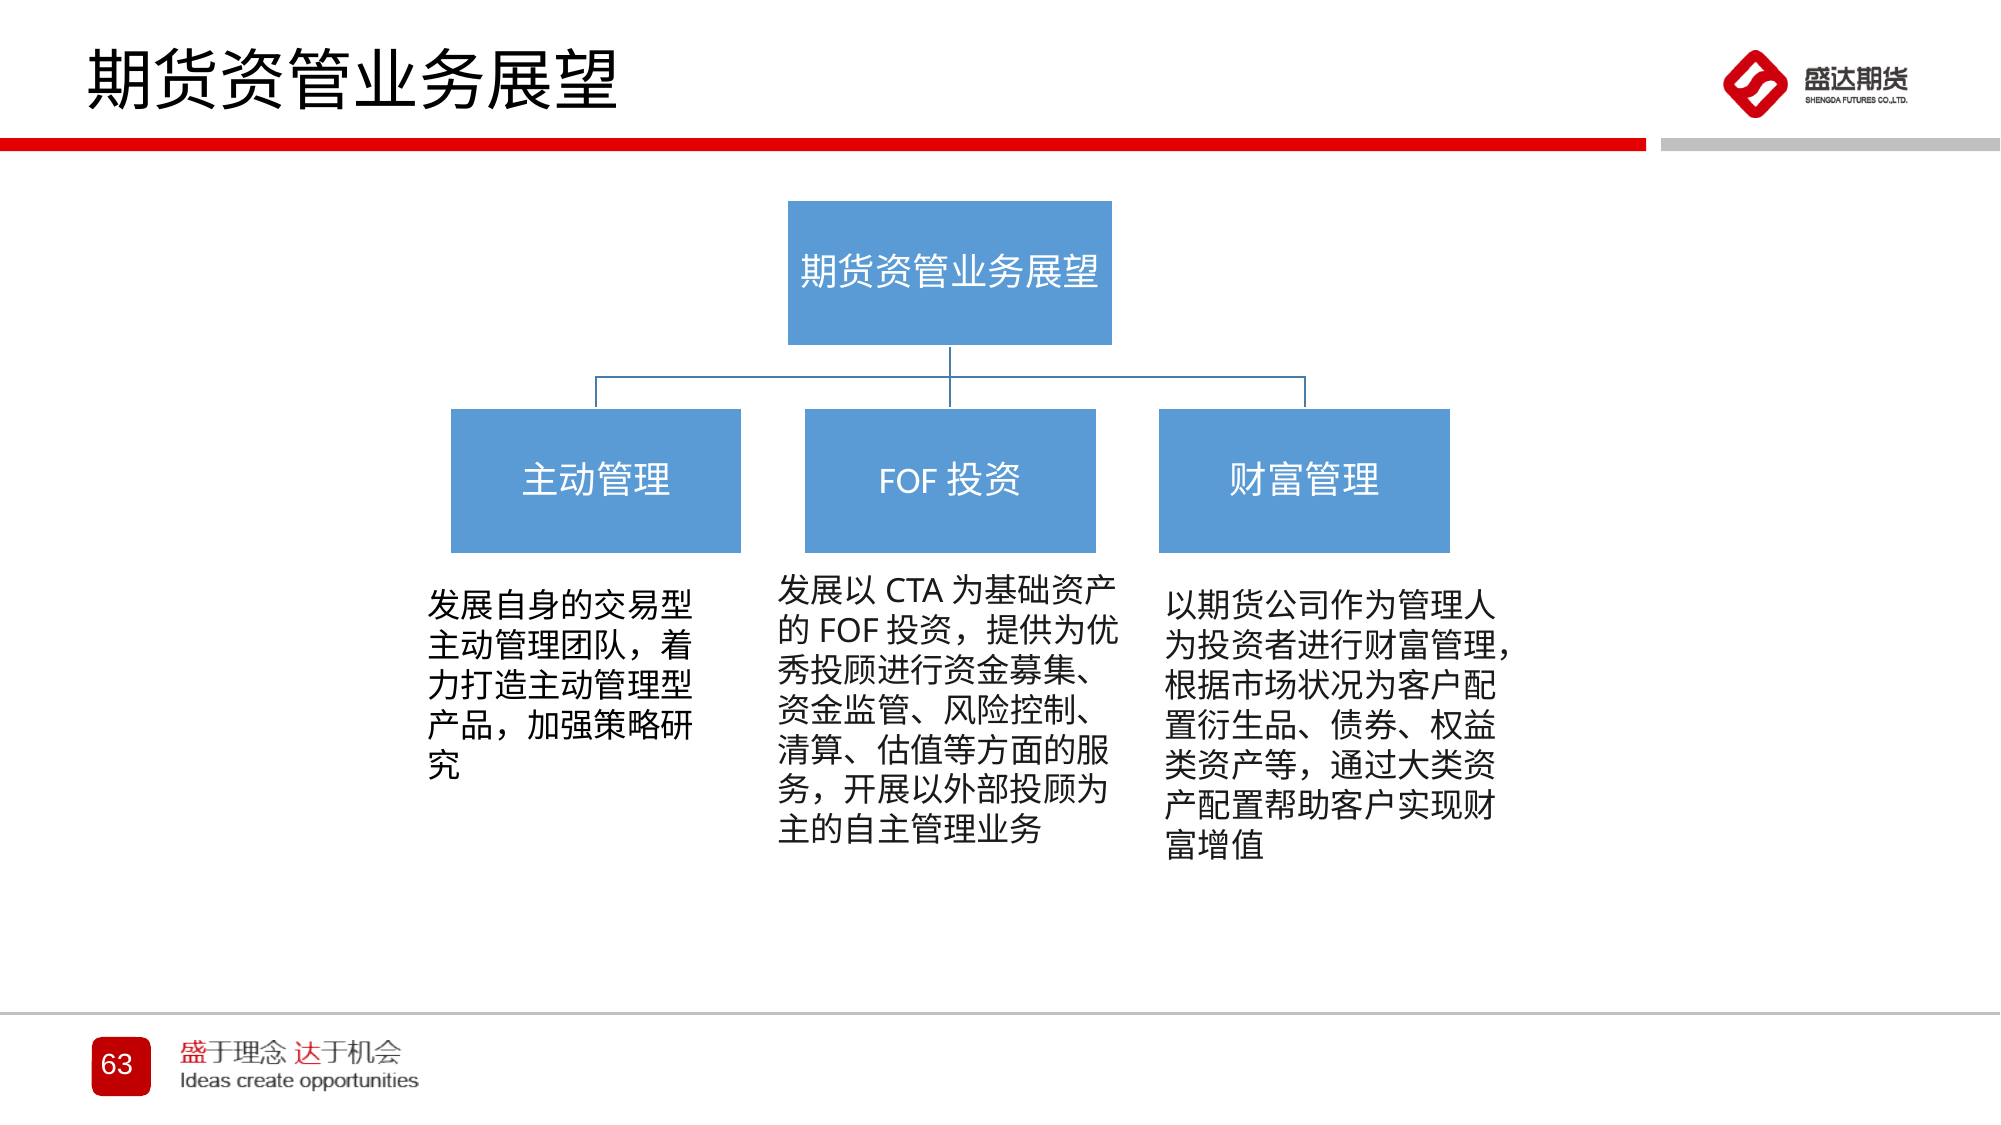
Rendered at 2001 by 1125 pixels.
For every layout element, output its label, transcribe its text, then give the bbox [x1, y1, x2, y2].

picture [1722, 50, 1918, 118]
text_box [235, 199, 1666, 555]
text_box 发展自身的交易型主动管理团队，着力打造主动管理型产品，加强策略研究 [412, 577, 713, 792]
text_box 以期货公司作为管理人为投资者进行财富管理，根据市场状况为客户配置衍生品、债券、权益类资产等，通过大类资产配置帮助客户实现财富增值 [1149, 577, 1527, 872]
picture [180, 1040, 419, 1093]
title 期货资管业务展望 [71, 18, 1722, 127]
text_box 发展以CTA为基础资产的FOF投资，提供为优秀投顾进行资金募集、资金监管、风险控制、清算、估值等方面的服务，开展以外部投顾为主的自主管理业务 [762, 561, 1137, 856]
